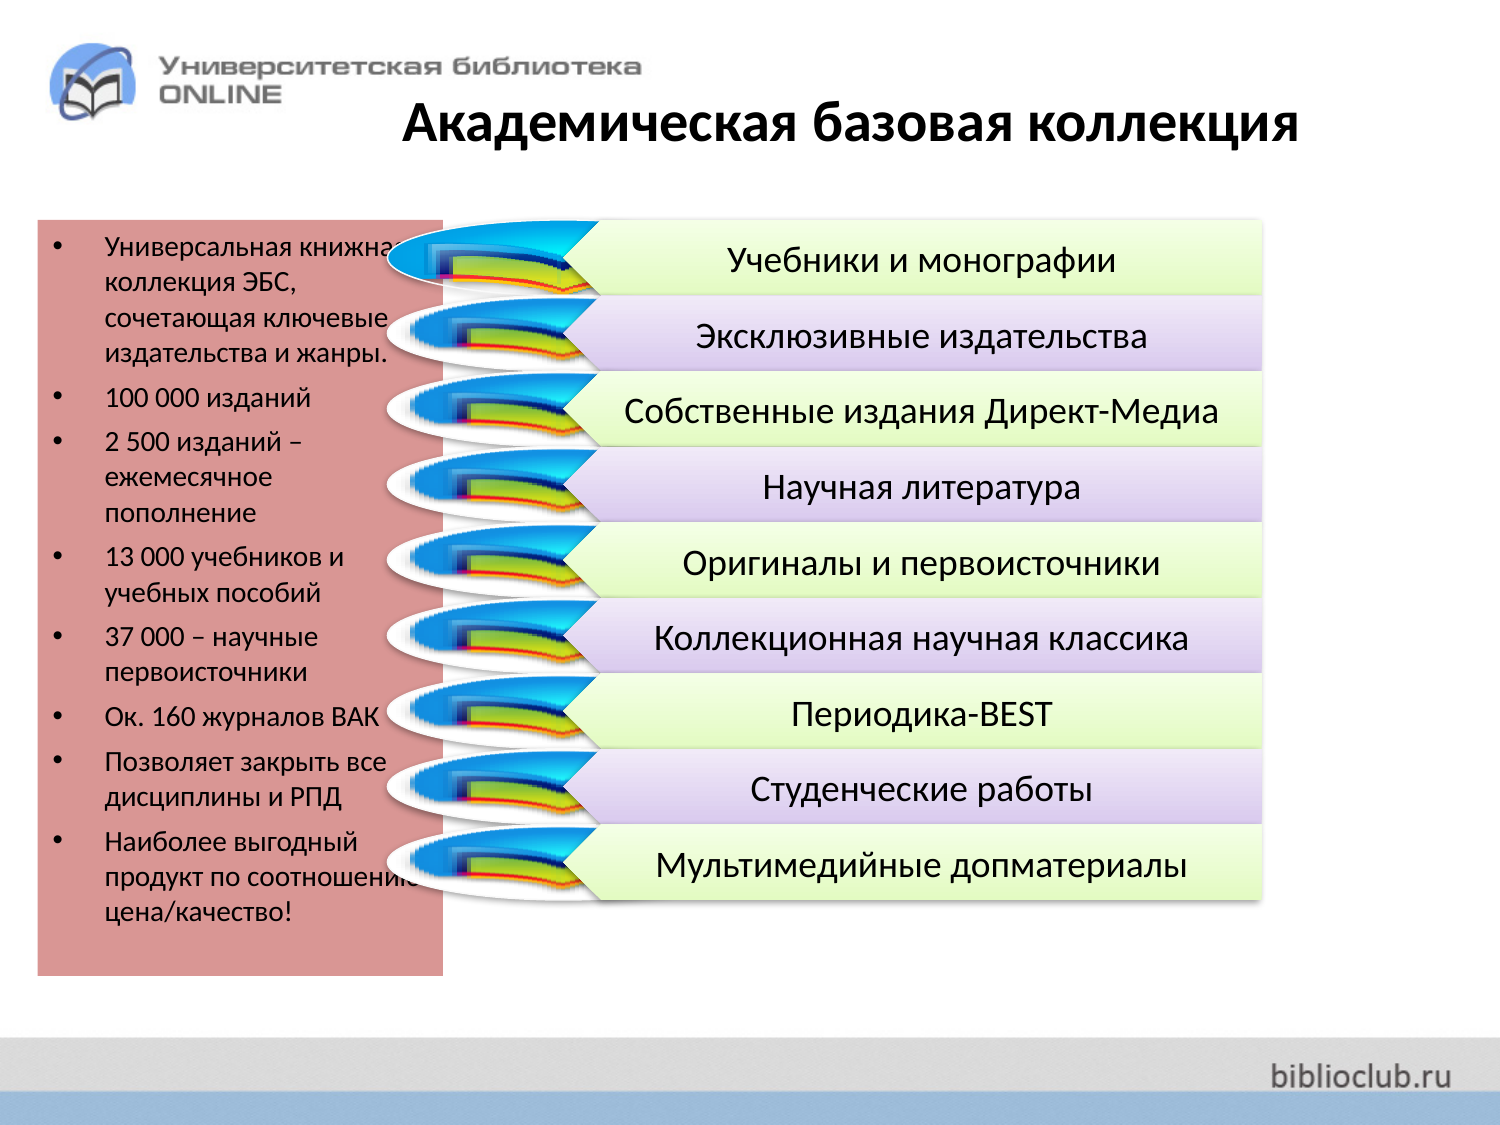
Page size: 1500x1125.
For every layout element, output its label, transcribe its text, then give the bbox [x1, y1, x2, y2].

picture [0, 0, 1500, 1125]
title Академическая базовая коллекция [387, 44, 1424, 161]
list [387, 219, 1438, 901]
list Универсальная книжная коллекция ЭБС, сочетающая ключевые издательства и жанры. 100 000 изданий 2 500 изданий – ежемесячное пополнение 13 000 учебников и учебных пособий 37 000 – научные первоисточники Ок. 160 журналов ВАК Позволяет закрыть все дисциплины и РПД Наиболее выгодный продукт по соотношению цена/качество! [37, 219, 443, 976]
